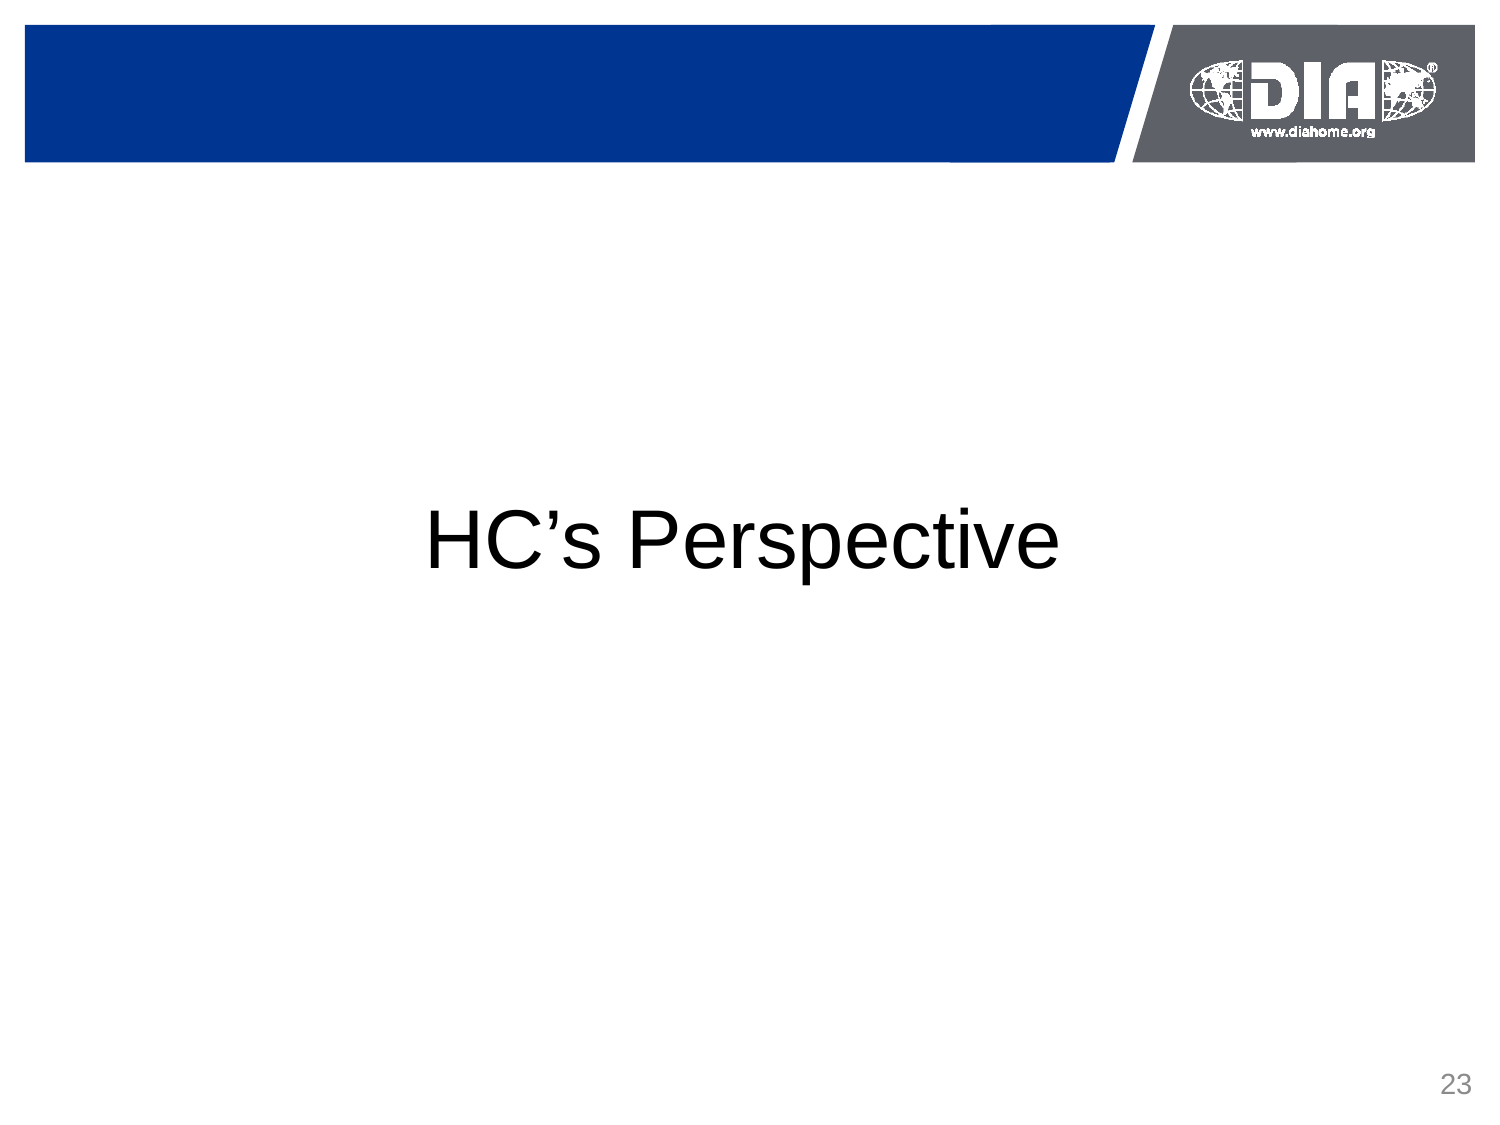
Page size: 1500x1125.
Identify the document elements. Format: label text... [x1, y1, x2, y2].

list HC’s Perspective [55, 489, 1432, 805]
picture [1190, 58, 1438, 138]
slide_number 23 [1137, 1052, 1488, 1113]
